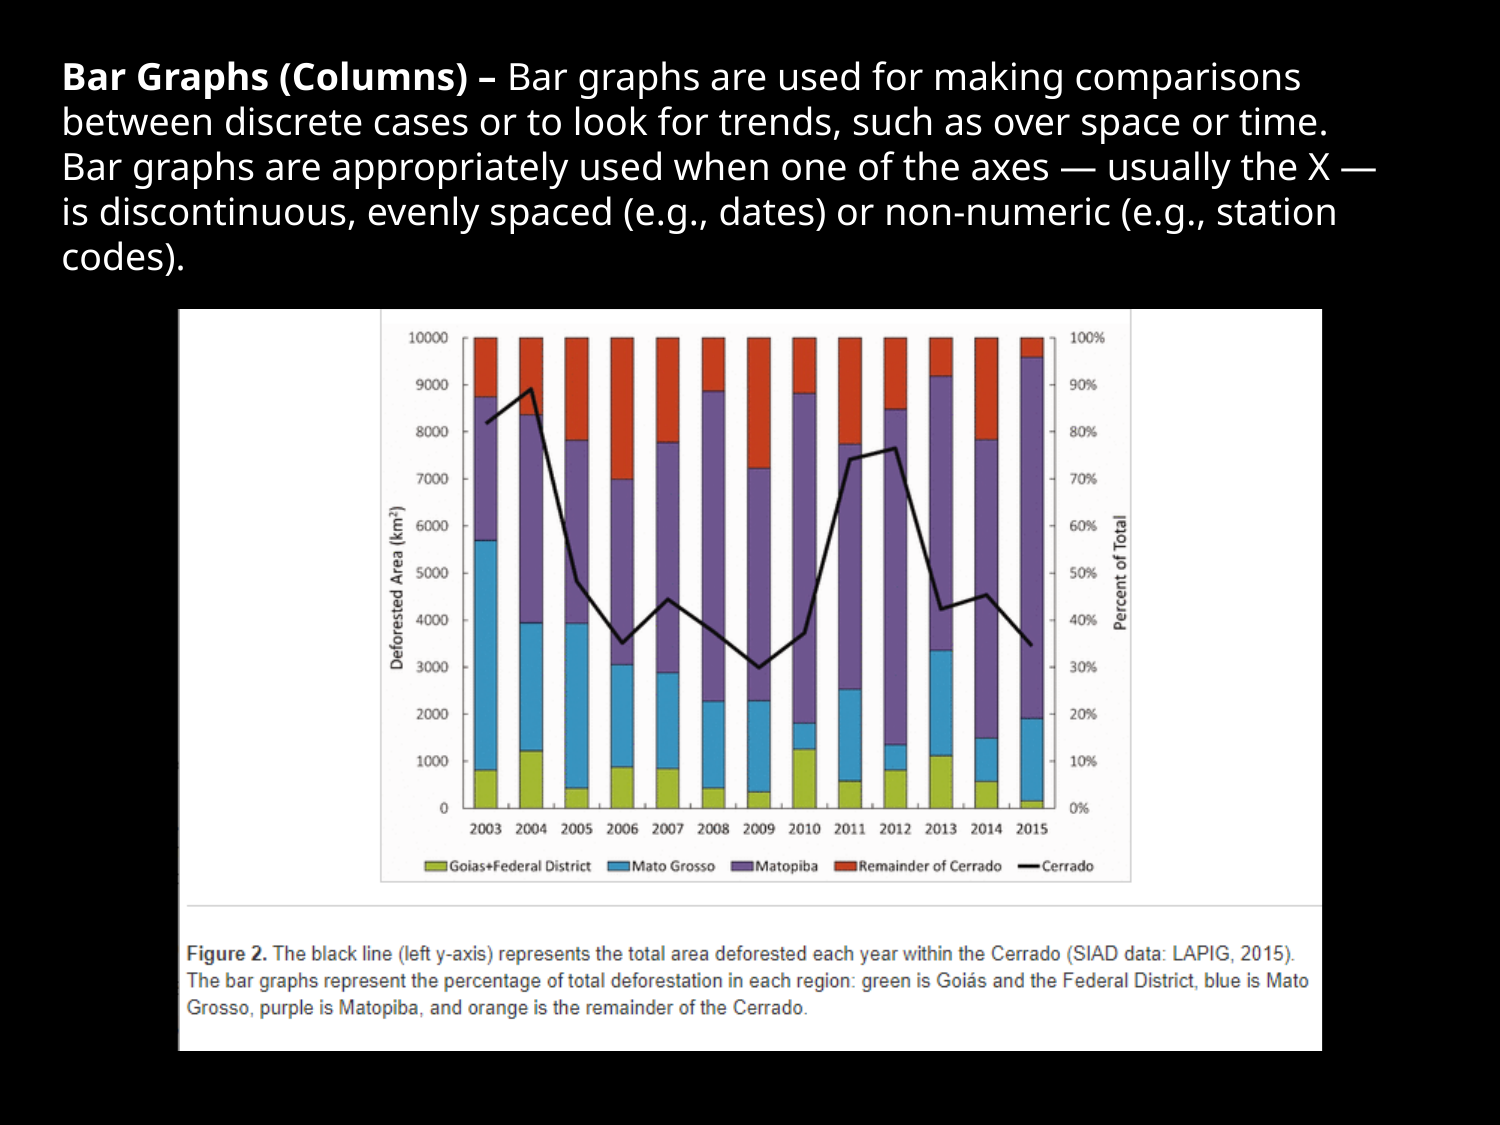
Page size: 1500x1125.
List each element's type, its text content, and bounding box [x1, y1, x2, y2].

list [177, 309, 1323, 1051]
text_box Bar Graphs (Columns) – Bar graphs are used for making comparisons between discrete cases or to look for trends, such as over space or time. Bar graphs are appropriately used when one of the axes — usually the X — is discontinuous, evenly spaced (e.g., dates) or non-numeric (e.g., station codes). [46, 45, 1399, 286]
